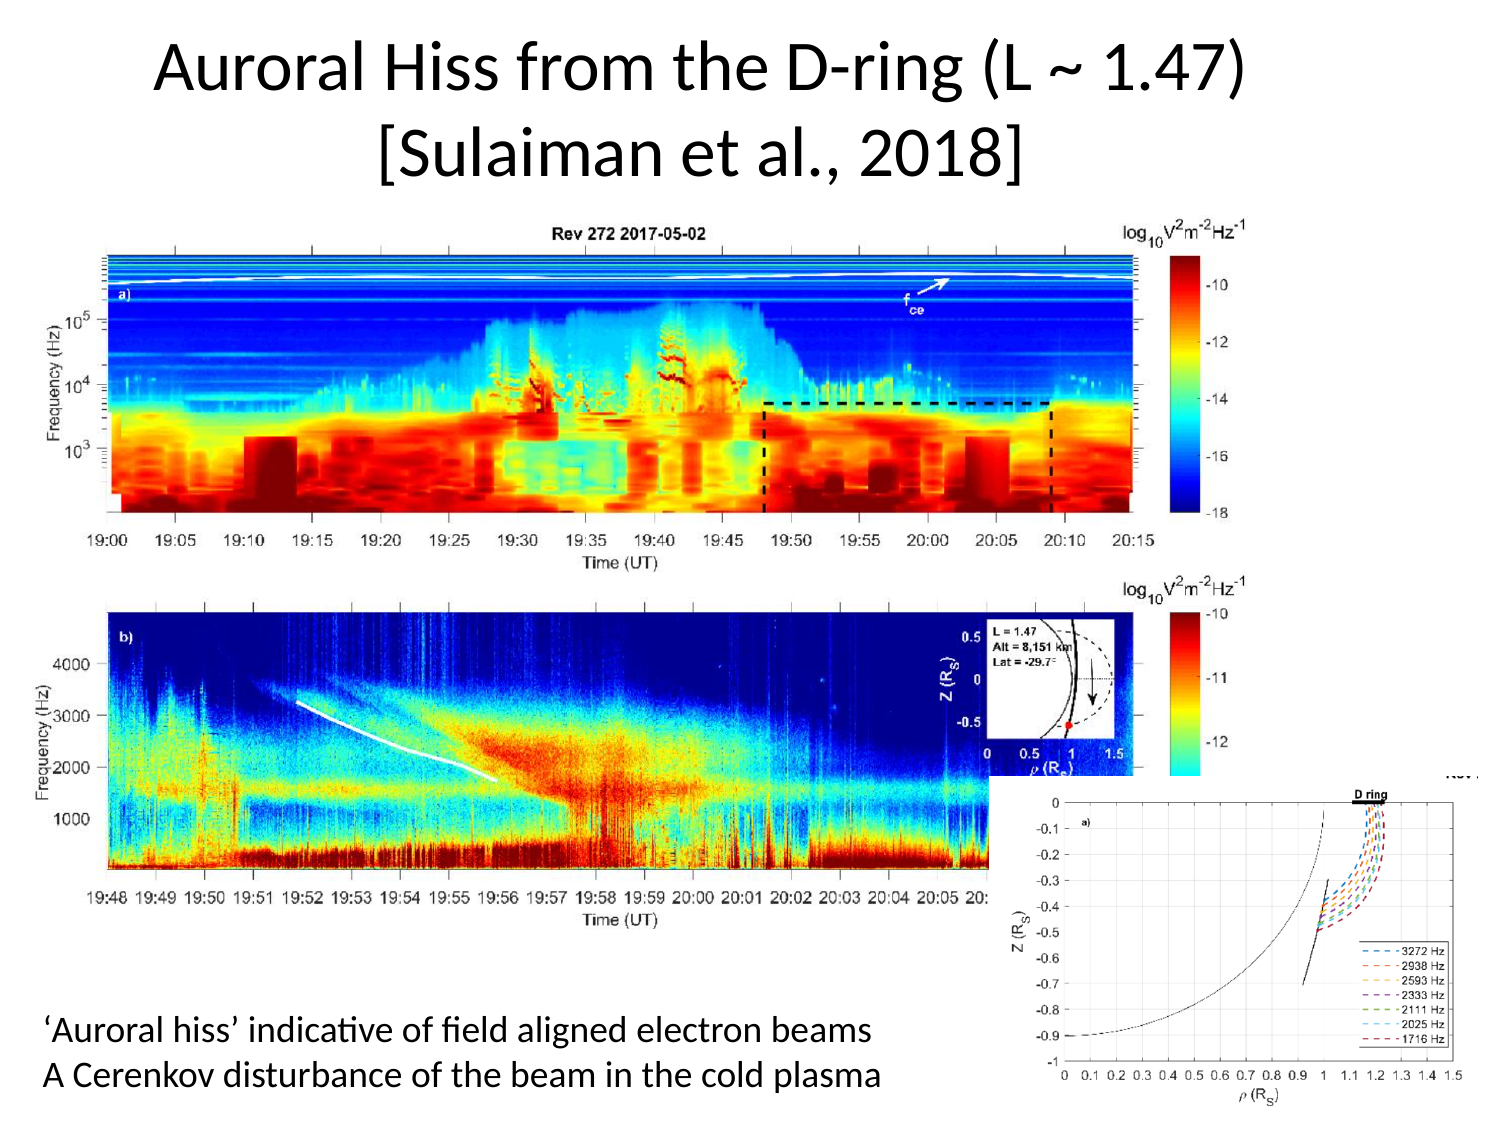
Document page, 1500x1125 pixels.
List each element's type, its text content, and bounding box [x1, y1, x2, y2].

text_box ‘Auroral hiss’ indicative of field aligned electron beams A Cerenkov disturbance of the beam in the cold plasma [27, 997, 907, 1103]
title Auroral Hiss from the D-ring (L ~ 1.47) [Sulaiman et al., 2018] [26, 11, 1377, 199]
picture [0, 198, 1478, 1125]
